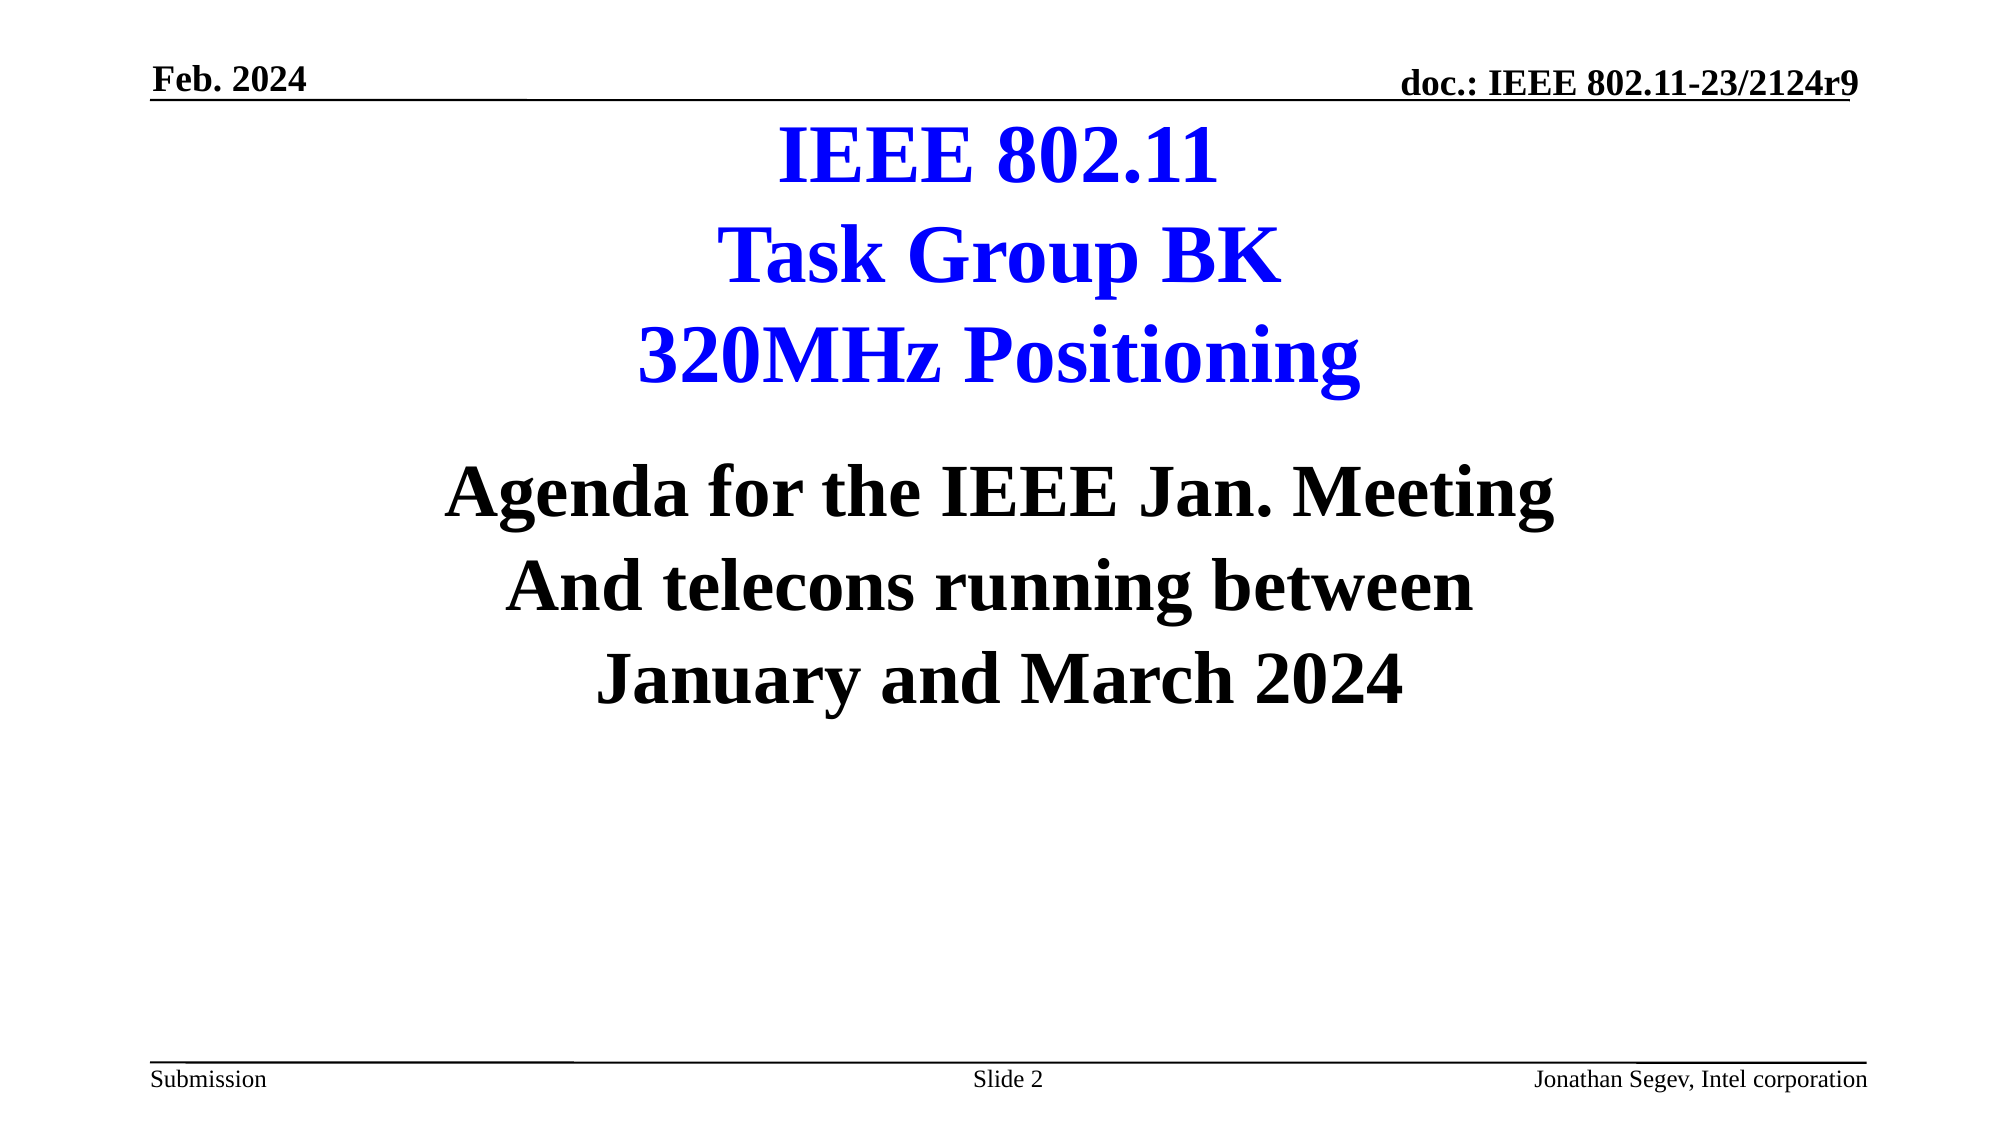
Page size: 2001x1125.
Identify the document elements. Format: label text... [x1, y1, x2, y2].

slide_number Slide 2 [950, 1061, 1067, 1123]
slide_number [152, 54, 563, 100]
title IEEE 802.11 Task Group BK 320MHz Positioning [149, 112, 1850, 386]
footer Jonathan Segev, Intel corporation [1171, 1061, 1869, 1093]
list Agenda for the IEEE Jan. Meeting And telecons running between January and March 2024 [149, 444, 1850, 1000]
